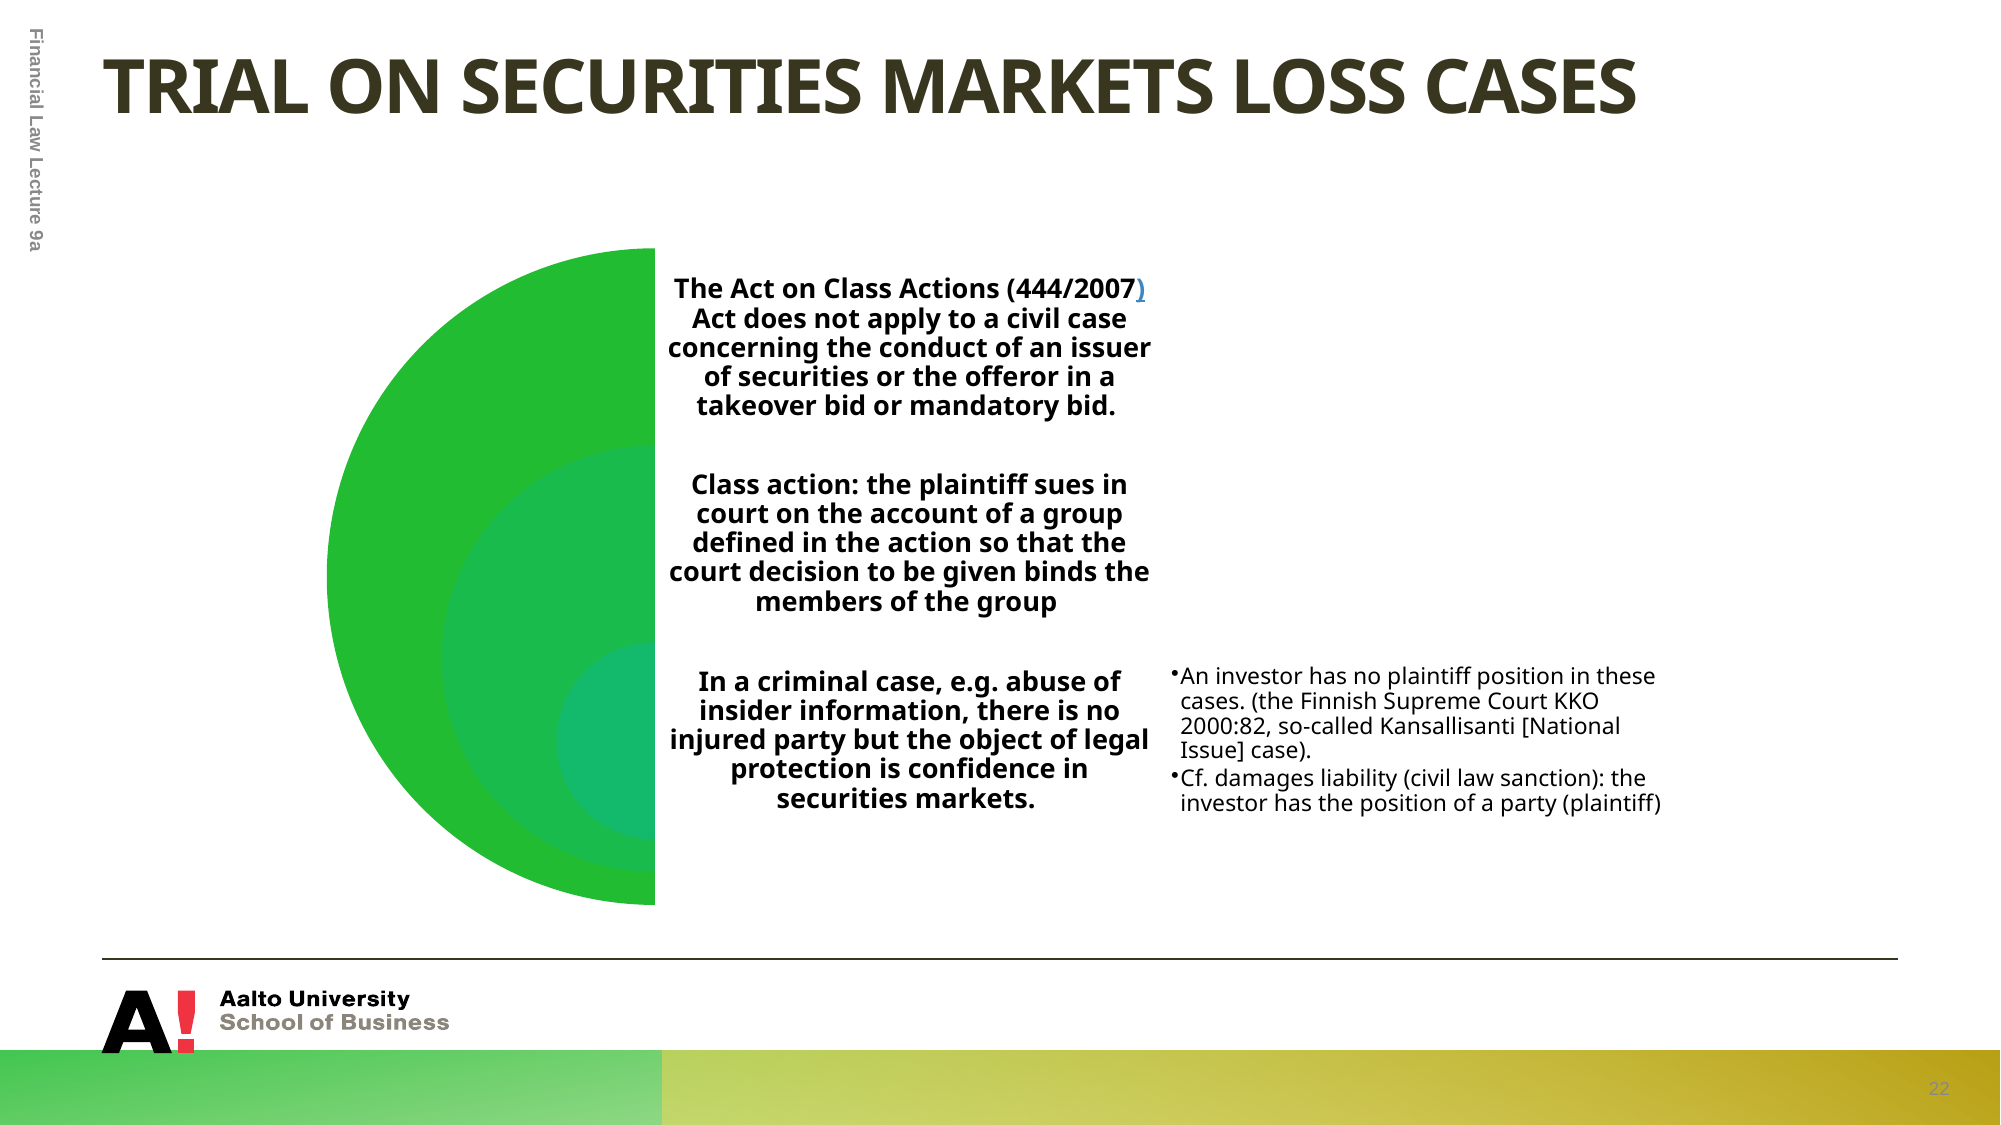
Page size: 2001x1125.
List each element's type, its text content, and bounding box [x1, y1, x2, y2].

title Trial on Securities Markets Loss Cases [102, 52, 1898, 249]
slide_number 22 [1913, 1051, 1986, 1125]
footer Financial Law Lecture 9a [0, 13, 76, 689]
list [326, 248, 1674, 905]
